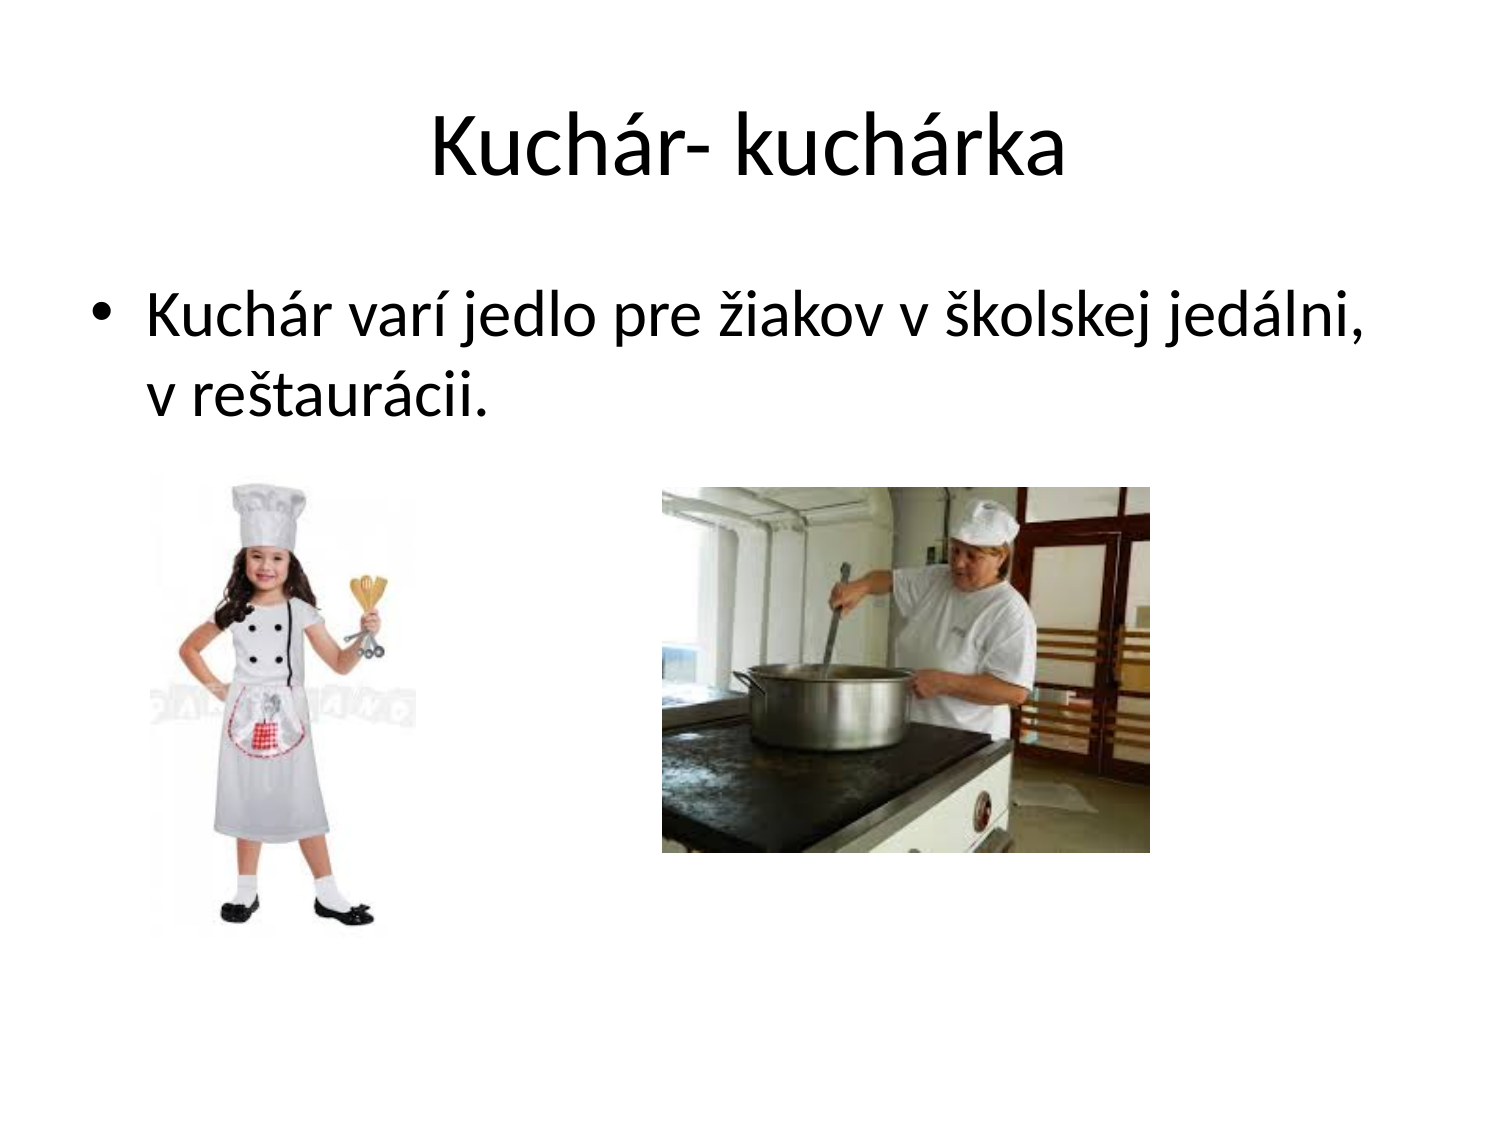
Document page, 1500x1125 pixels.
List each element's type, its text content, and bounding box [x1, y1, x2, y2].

list Kuchár varí jedlo pre žiakov v školskej jedálni, v reštaurácii. [75, 262, 1425, 1005]
picture [149, 474, 416, 938]
title Kuchár- kuchárka [75, 45, 1425, 233]
picture [662, 487, 1151, 854]
